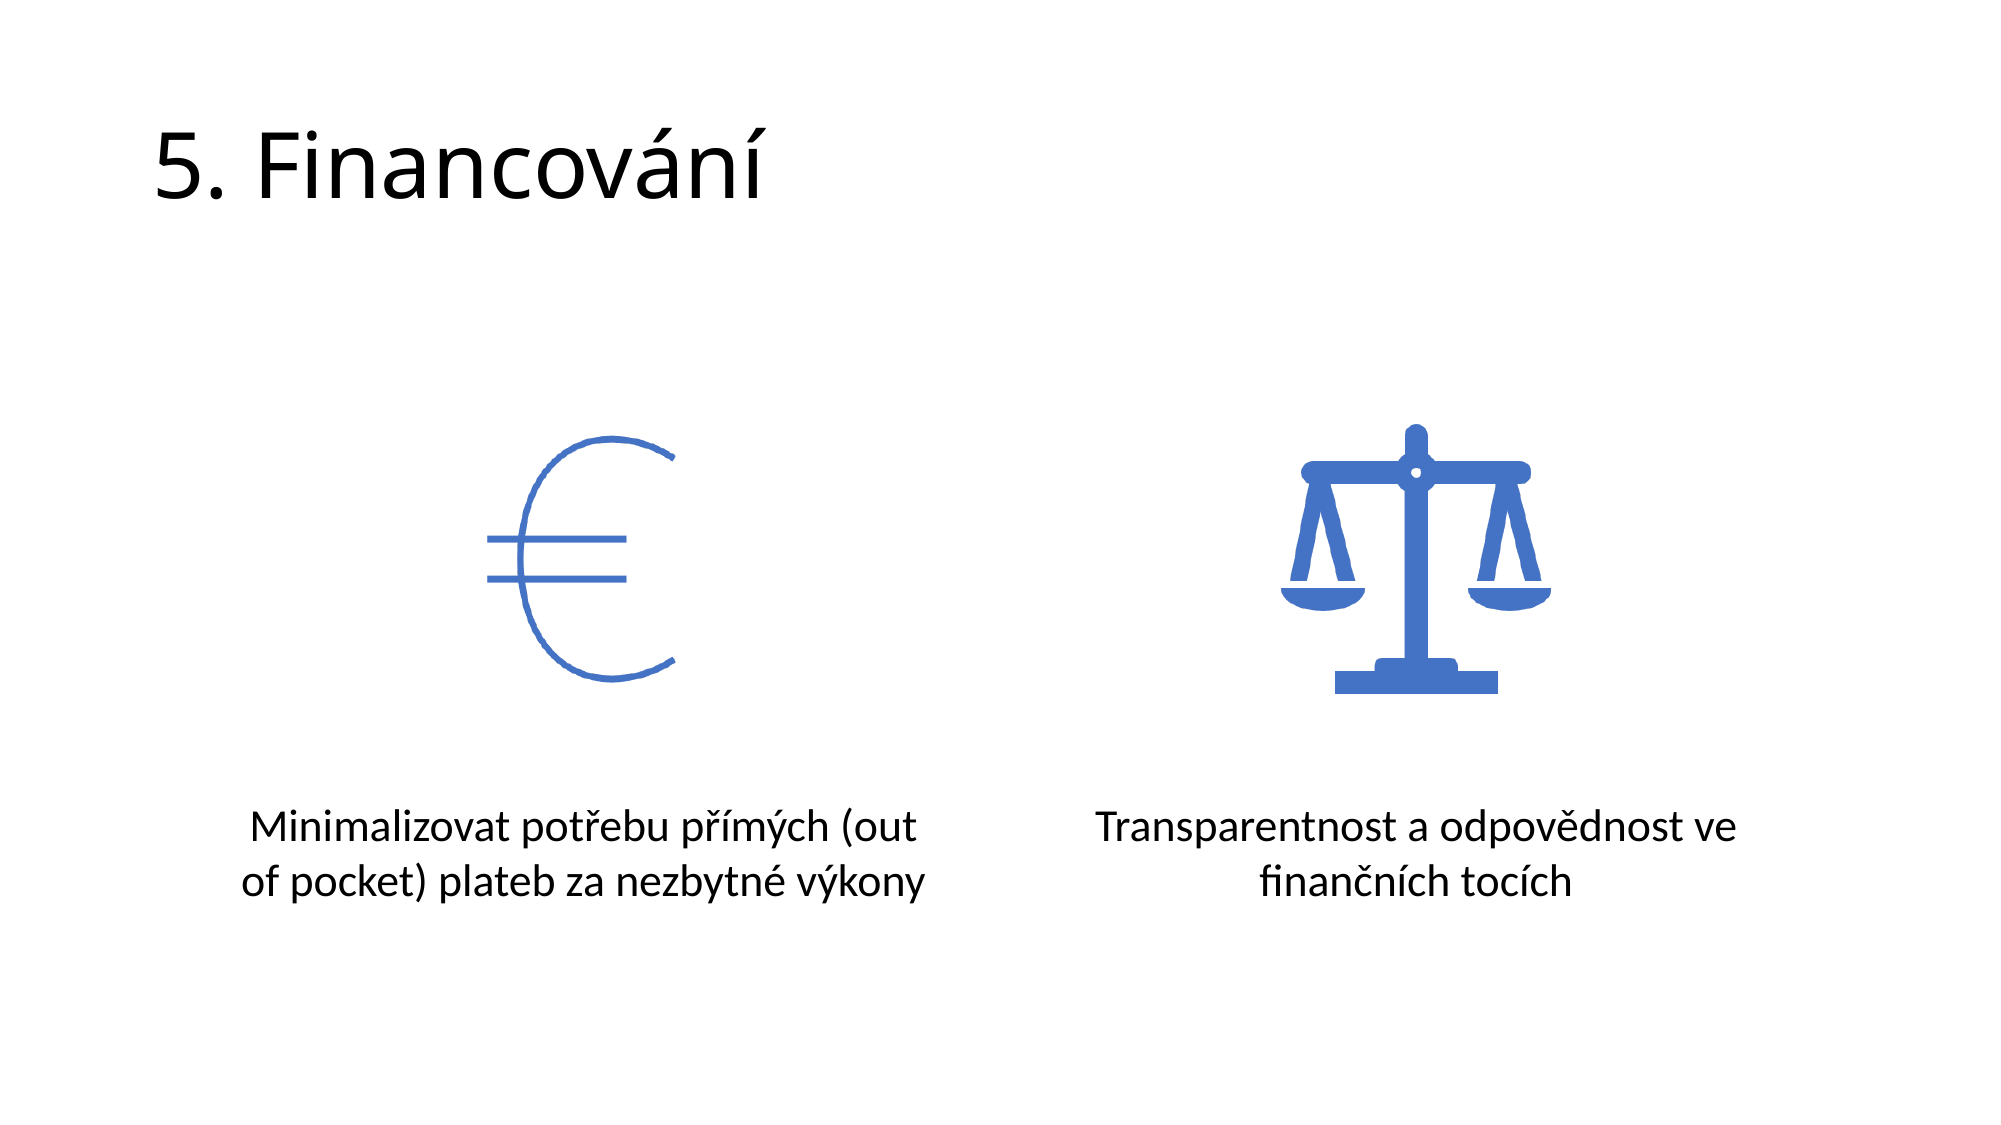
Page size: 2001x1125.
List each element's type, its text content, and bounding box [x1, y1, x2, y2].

title 5. Financování [137, 59, 1863, 278]
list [137, 299, 1863, 1014]
